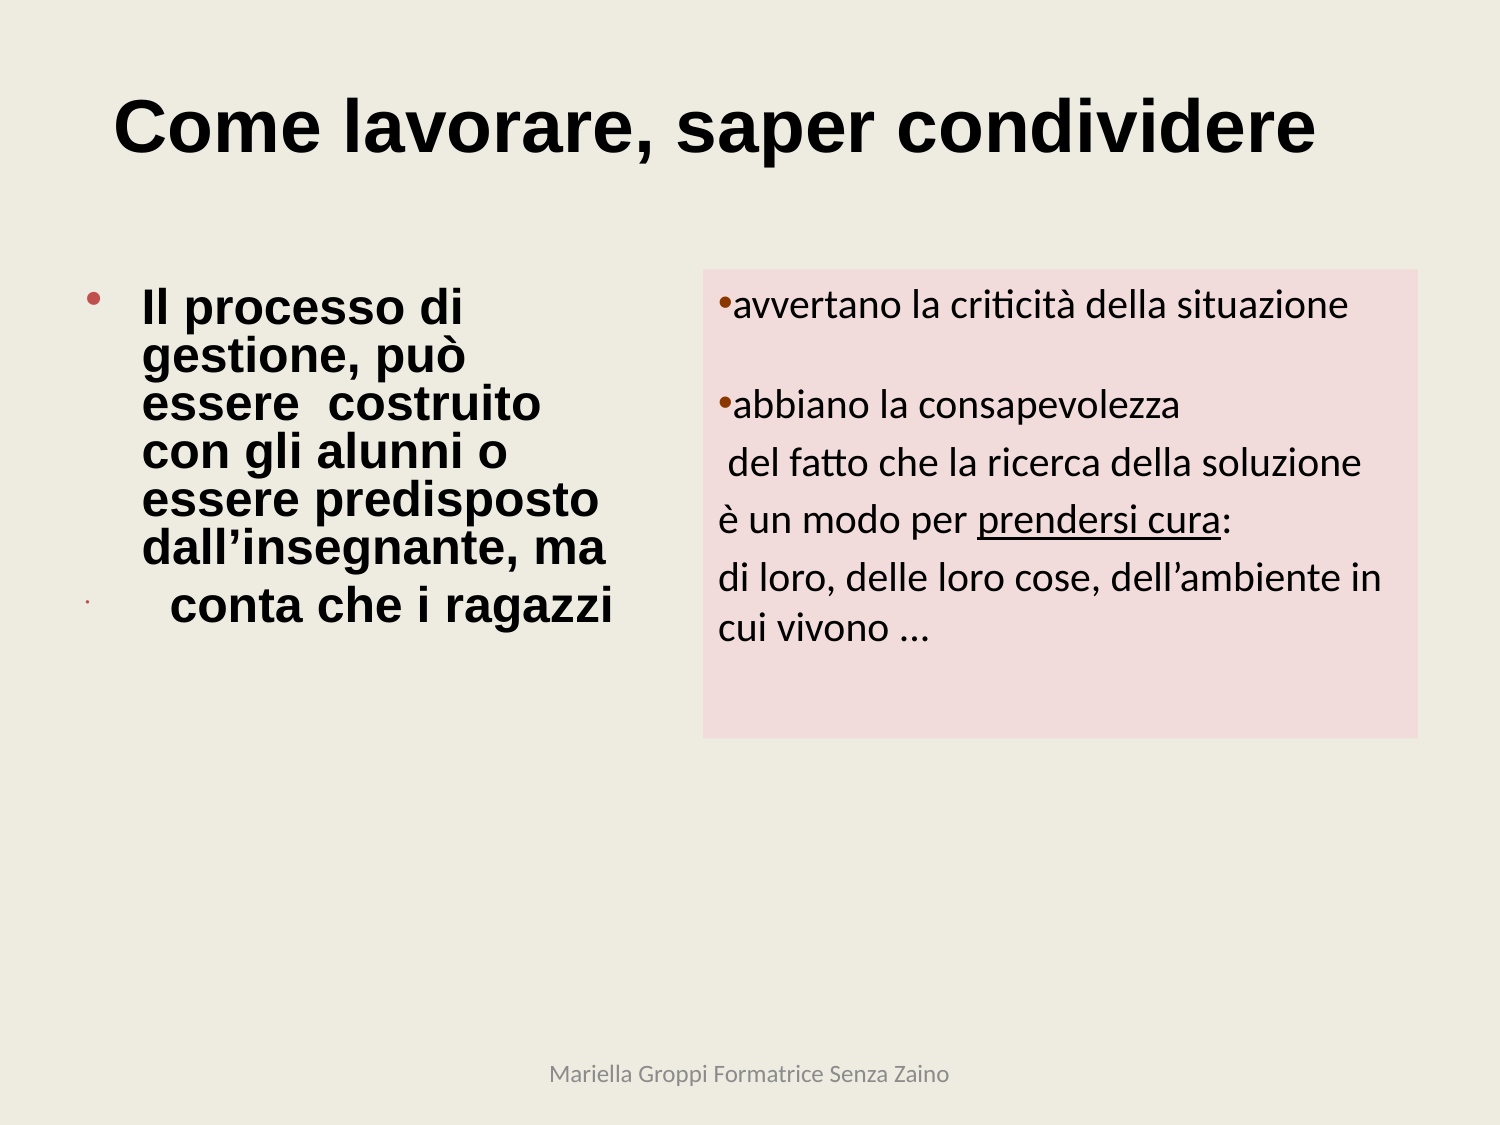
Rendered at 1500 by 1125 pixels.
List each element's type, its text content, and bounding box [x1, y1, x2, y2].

list Il processo di gestione, può essere costruito con gli alunni o essere predisposto dall’insegnante, ma conta che i ragazzi [70, 278, 638, 692]
footer Mariella Groppi Formatrice Senza Zaino [512, 1042, 988, 1103]
title Come lavorare, saper condividere [82, 45, 1350, 200]
text_box [738, 326, 1436, 809]
text_box avvertano la criticità della situazione abbiano la consapevolezza del fatto che la ricerca della soluzione è un modo per prendersi cura: di loro, delle loro cose, dell’ambiente in cui vivono ... [703, 269, 1418, 739]
